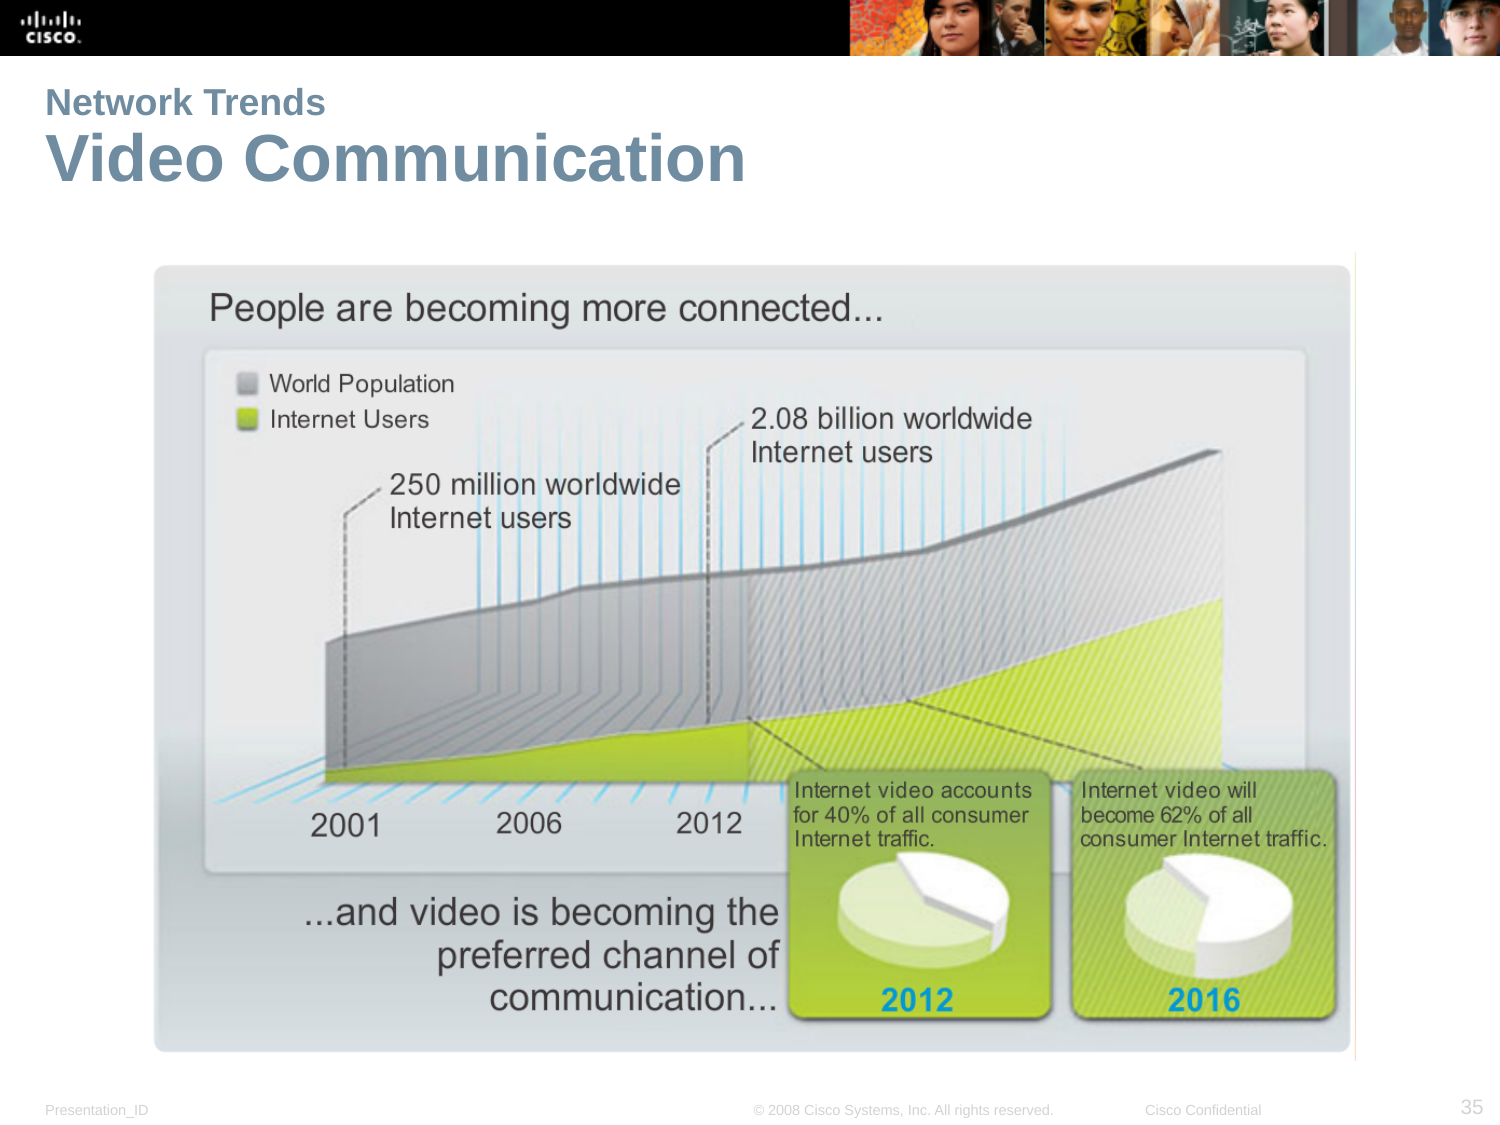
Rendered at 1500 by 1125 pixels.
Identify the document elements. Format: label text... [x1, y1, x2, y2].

picture [0, 0, 1500, 56]
title Network Trends Video Communication [31, 64, 1471, 203]
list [34, 252, 1468, 1061]
